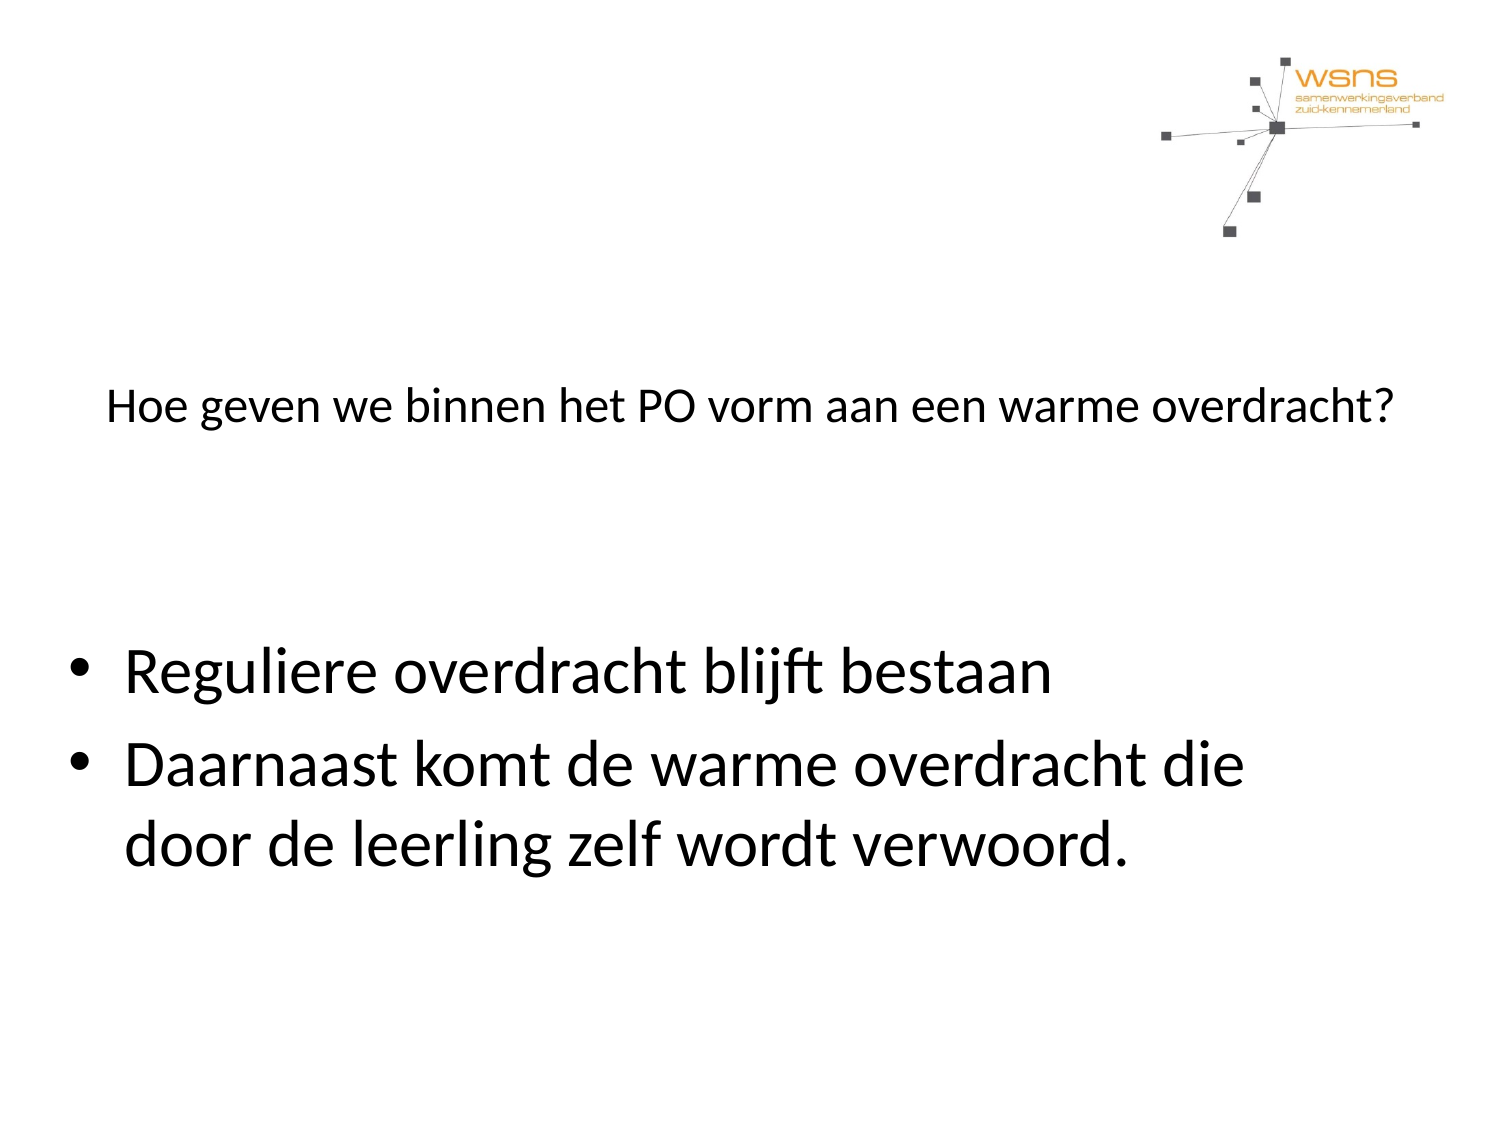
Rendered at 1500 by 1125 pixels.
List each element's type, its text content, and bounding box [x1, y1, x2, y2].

picture [1115, 30, 1471, 251]
list Reguliere overdracht blijft bestaan Daarnaast komt de warme overdracht die door de leerling zelf wordt verwoord. [53, 432, 1404, 1125]
title Hoe geven we binnen het PO vorm aan een warme overdracht? [76, 278, 1427, 467]
